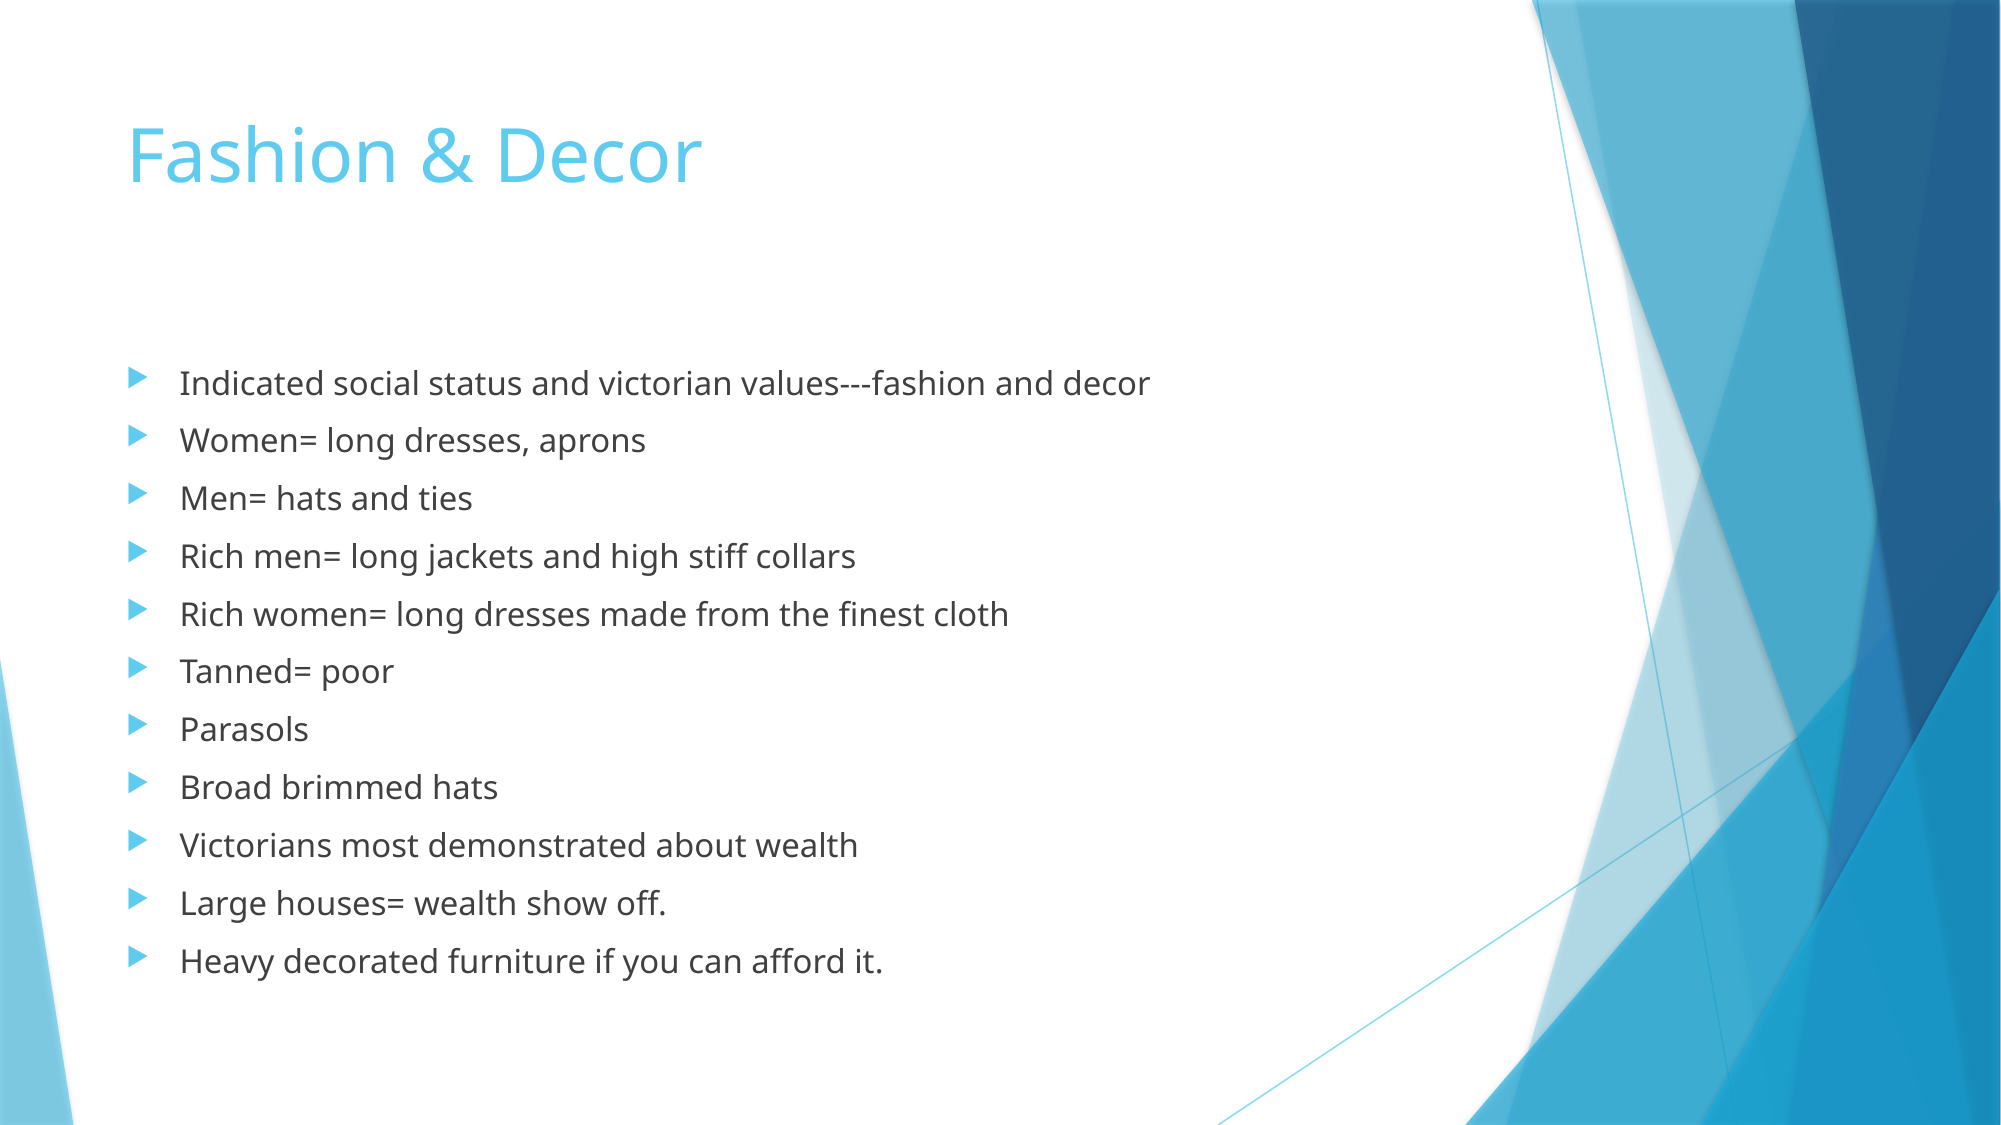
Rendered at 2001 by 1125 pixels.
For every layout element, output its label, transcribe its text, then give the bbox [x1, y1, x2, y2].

list Indicated social status and victorian values---fashion and decor Women= long dresses, aprons Men= hats and ties Rich men= long jackets and high stiff collars Rich women= long dresses made from the finest cloth Tanned= poor Parasols Broad brimmed hats Victorians most demonstrated about wealth Large houses= wealth show off. Heavy decorated furniture if you can afford it. [111, 354, 1522, 992]
title Fashion & Decor [111, 99, 1522, 317]
